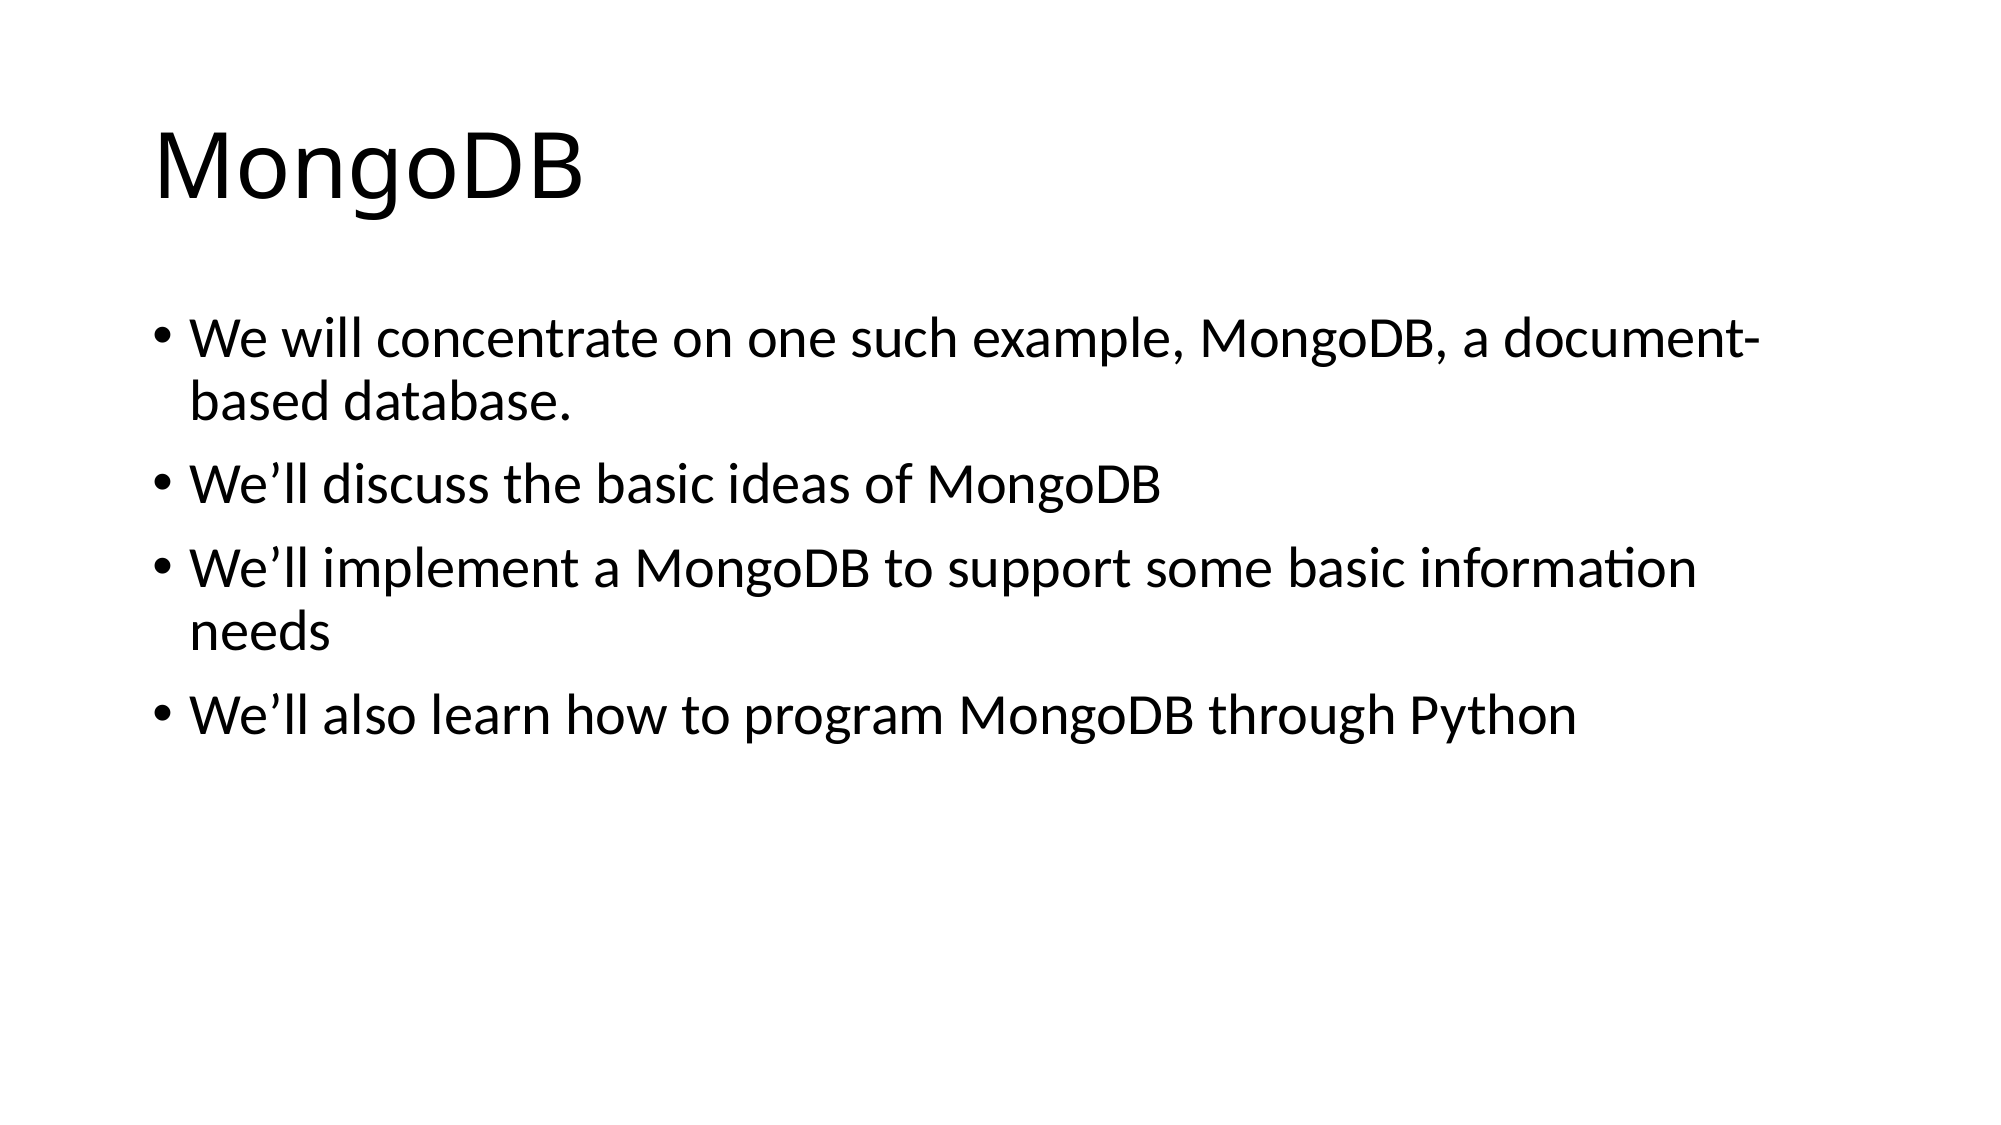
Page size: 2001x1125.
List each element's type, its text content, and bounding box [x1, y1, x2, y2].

title MongoDB [137, 59, 1863, 278]
list We will concentrate on one such example, MongoDB, a document-based database. We’ll discuss the basic ideas of MongoDB We’ll implement a MongoDB to support some basic information needs We’ll also learn how to program MongoDB through Python [137, 299, 1863, 1014]
